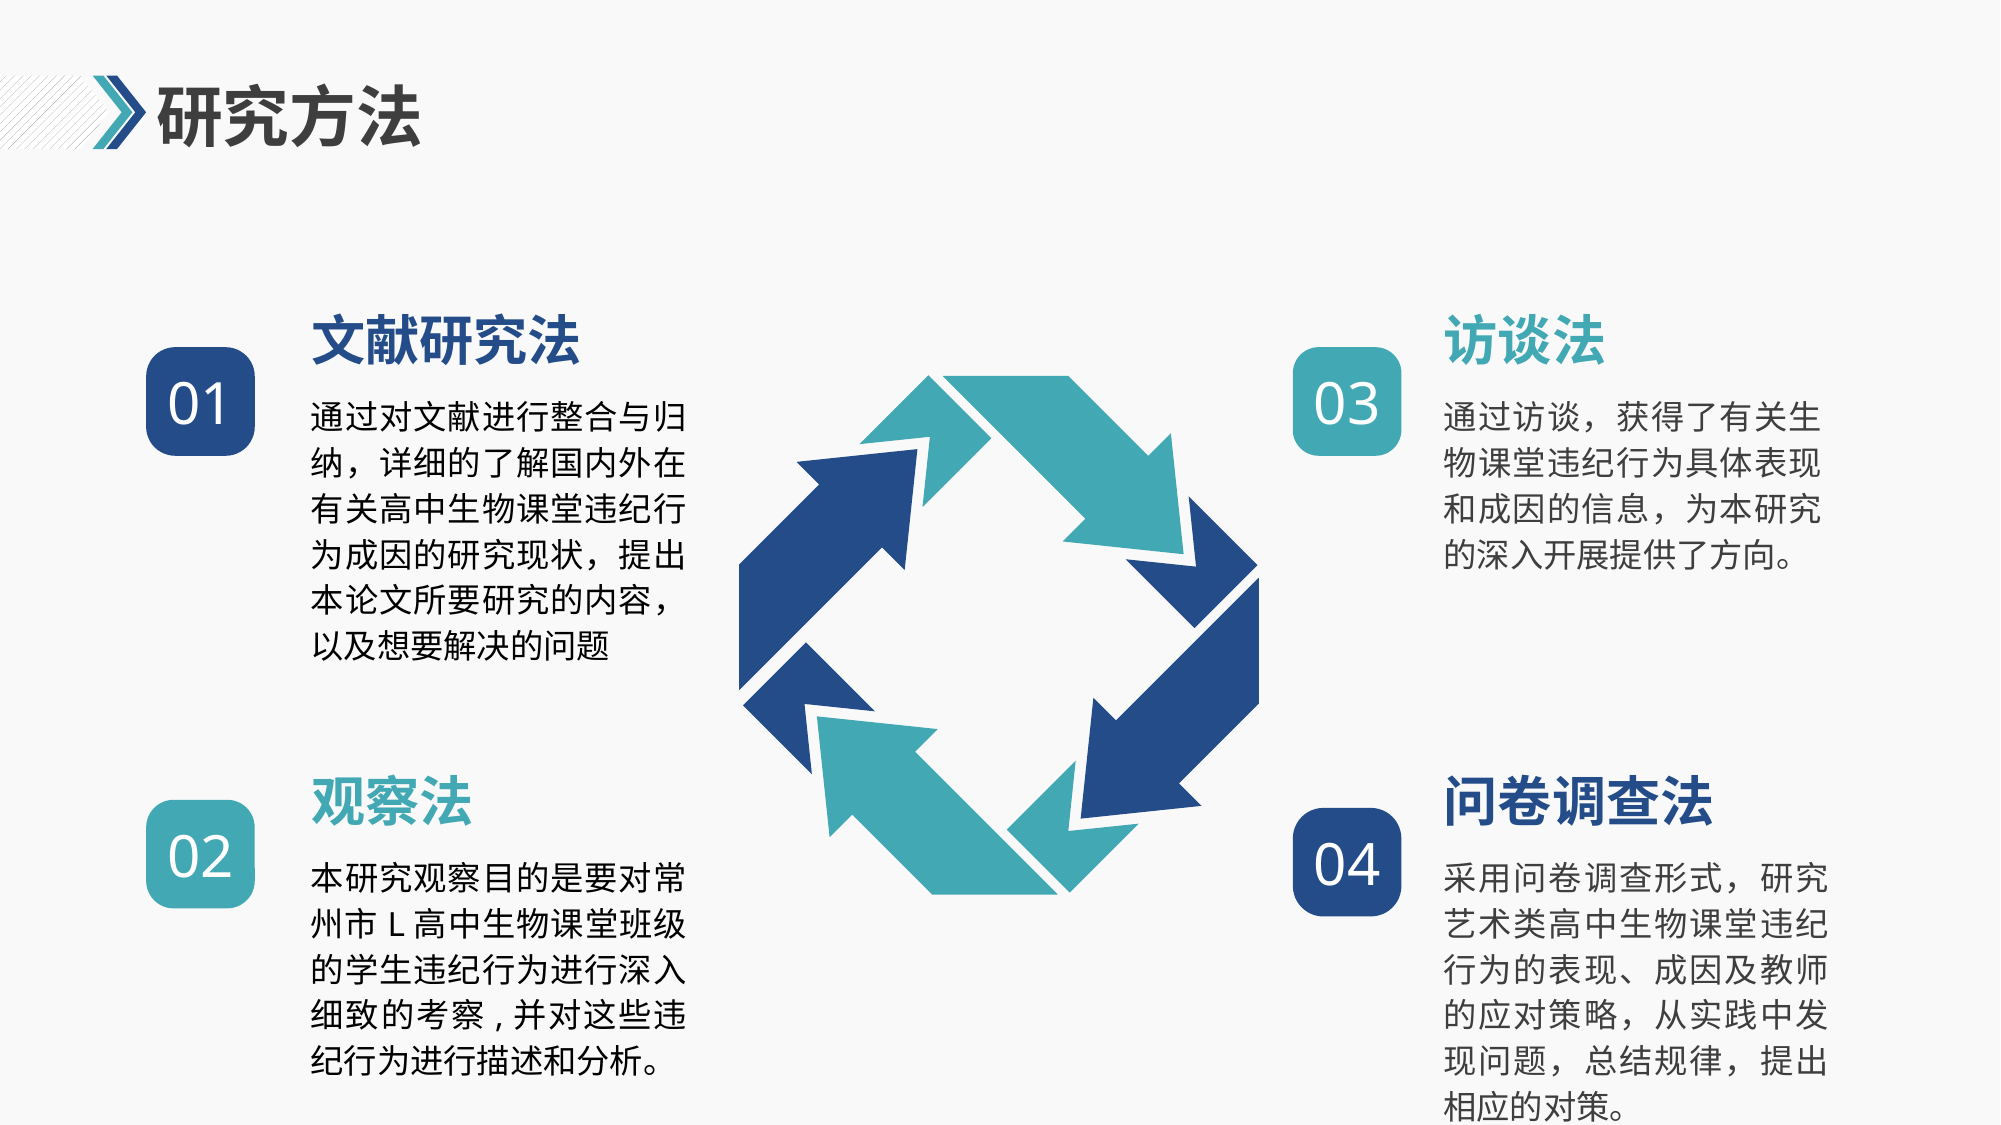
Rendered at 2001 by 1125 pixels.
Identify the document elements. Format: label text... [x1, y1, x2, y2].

text_box 04 [1292, 807, 1402, 917]
text_box 03 [1292, 347, 1402, 456]
text_box 问卷调查法 [1443, 766, 1814, 832]
text_box 02 [146, 799, 255, 909]
text_box 本研究观察目的是要对常州市L高中生物课堂班级的学生违纪行为进行深入细致的考察,并对这些违纪行为进行描述和分析。 [310, 851, 688, 1081]
text_box 观察法 [310, 766, 681, 832]
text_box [664, 477, 961, 758]
text_box 通过对文献进行整合与归纳，详细的了解国内外在有关高中生物课堂违纪行为成因的研究现状，提出本论文所要研究的内容，以及想要解决的问题 [310, 390, 688, 666]
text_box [1037, 513, 1334, 791]
title 研究方法 [140, 82, 882, 158]
text_box 01 [146, 347, 255, 456]
text_box 通过访谈，获得了有关生物课堂违纪行为具体表现和成因的信息，为本研究的深入开展提供了方向。 [1443, 390, 1823, 574]
text_box 访谈法 [1443, 306, 1814, 372]
text_box 文献研究法 [310, 306, 681, 372]
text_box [876, 301, 1156, 598]
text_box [844, 672, 1122, 970]
text_box 采用问卷调查形式，研究艺术类高中生物课堂违纪行为的表现、成因及教师的应对策略，从实践中发现问题，总结规律，提出相应的对策。 [1443, 851, 1830, 1125]
